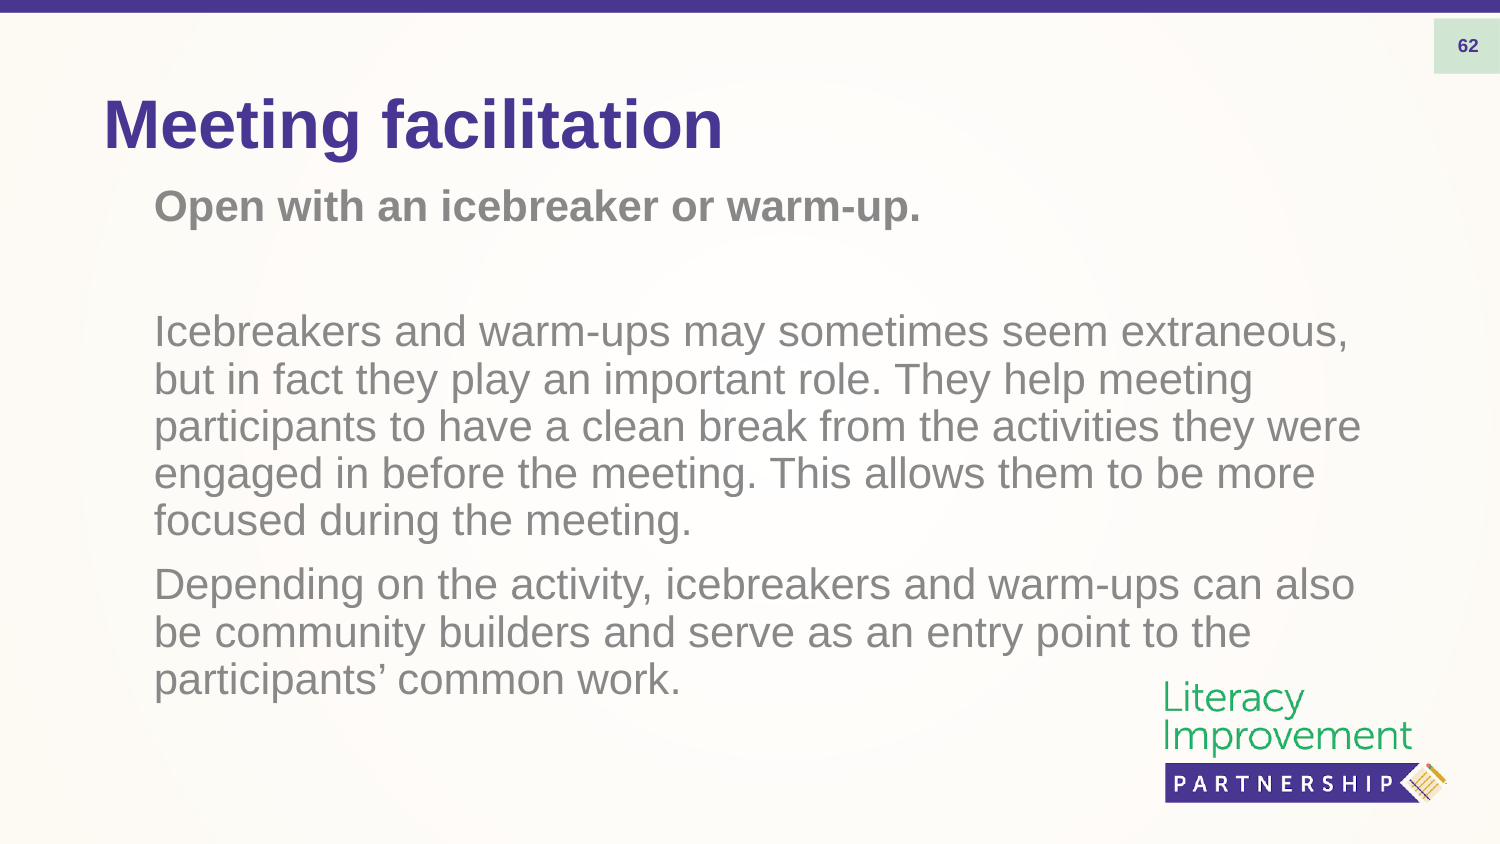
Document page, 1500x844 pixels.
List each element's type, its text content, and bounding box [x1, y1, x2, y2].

slide_number 62 [1426, 22, 1491, 68]
list Open with an icebreaker or warm-up. Icebreakers and warm-ups may sometimes seem extraneous, but in fact they play an important role. They help meeting participants to have a clean break from the activities they were engaged in before the meeting. This allows them to be more focused during the meeting. Depending on the activity, icebreakers and warm-ups can also be community builders and serve as an entry point to the participants’ common work. [116, 177, 1410, 788]
picture [0, 0, 1500, 844]
title Meeting facilitation [103, 44, 1397, 208]
